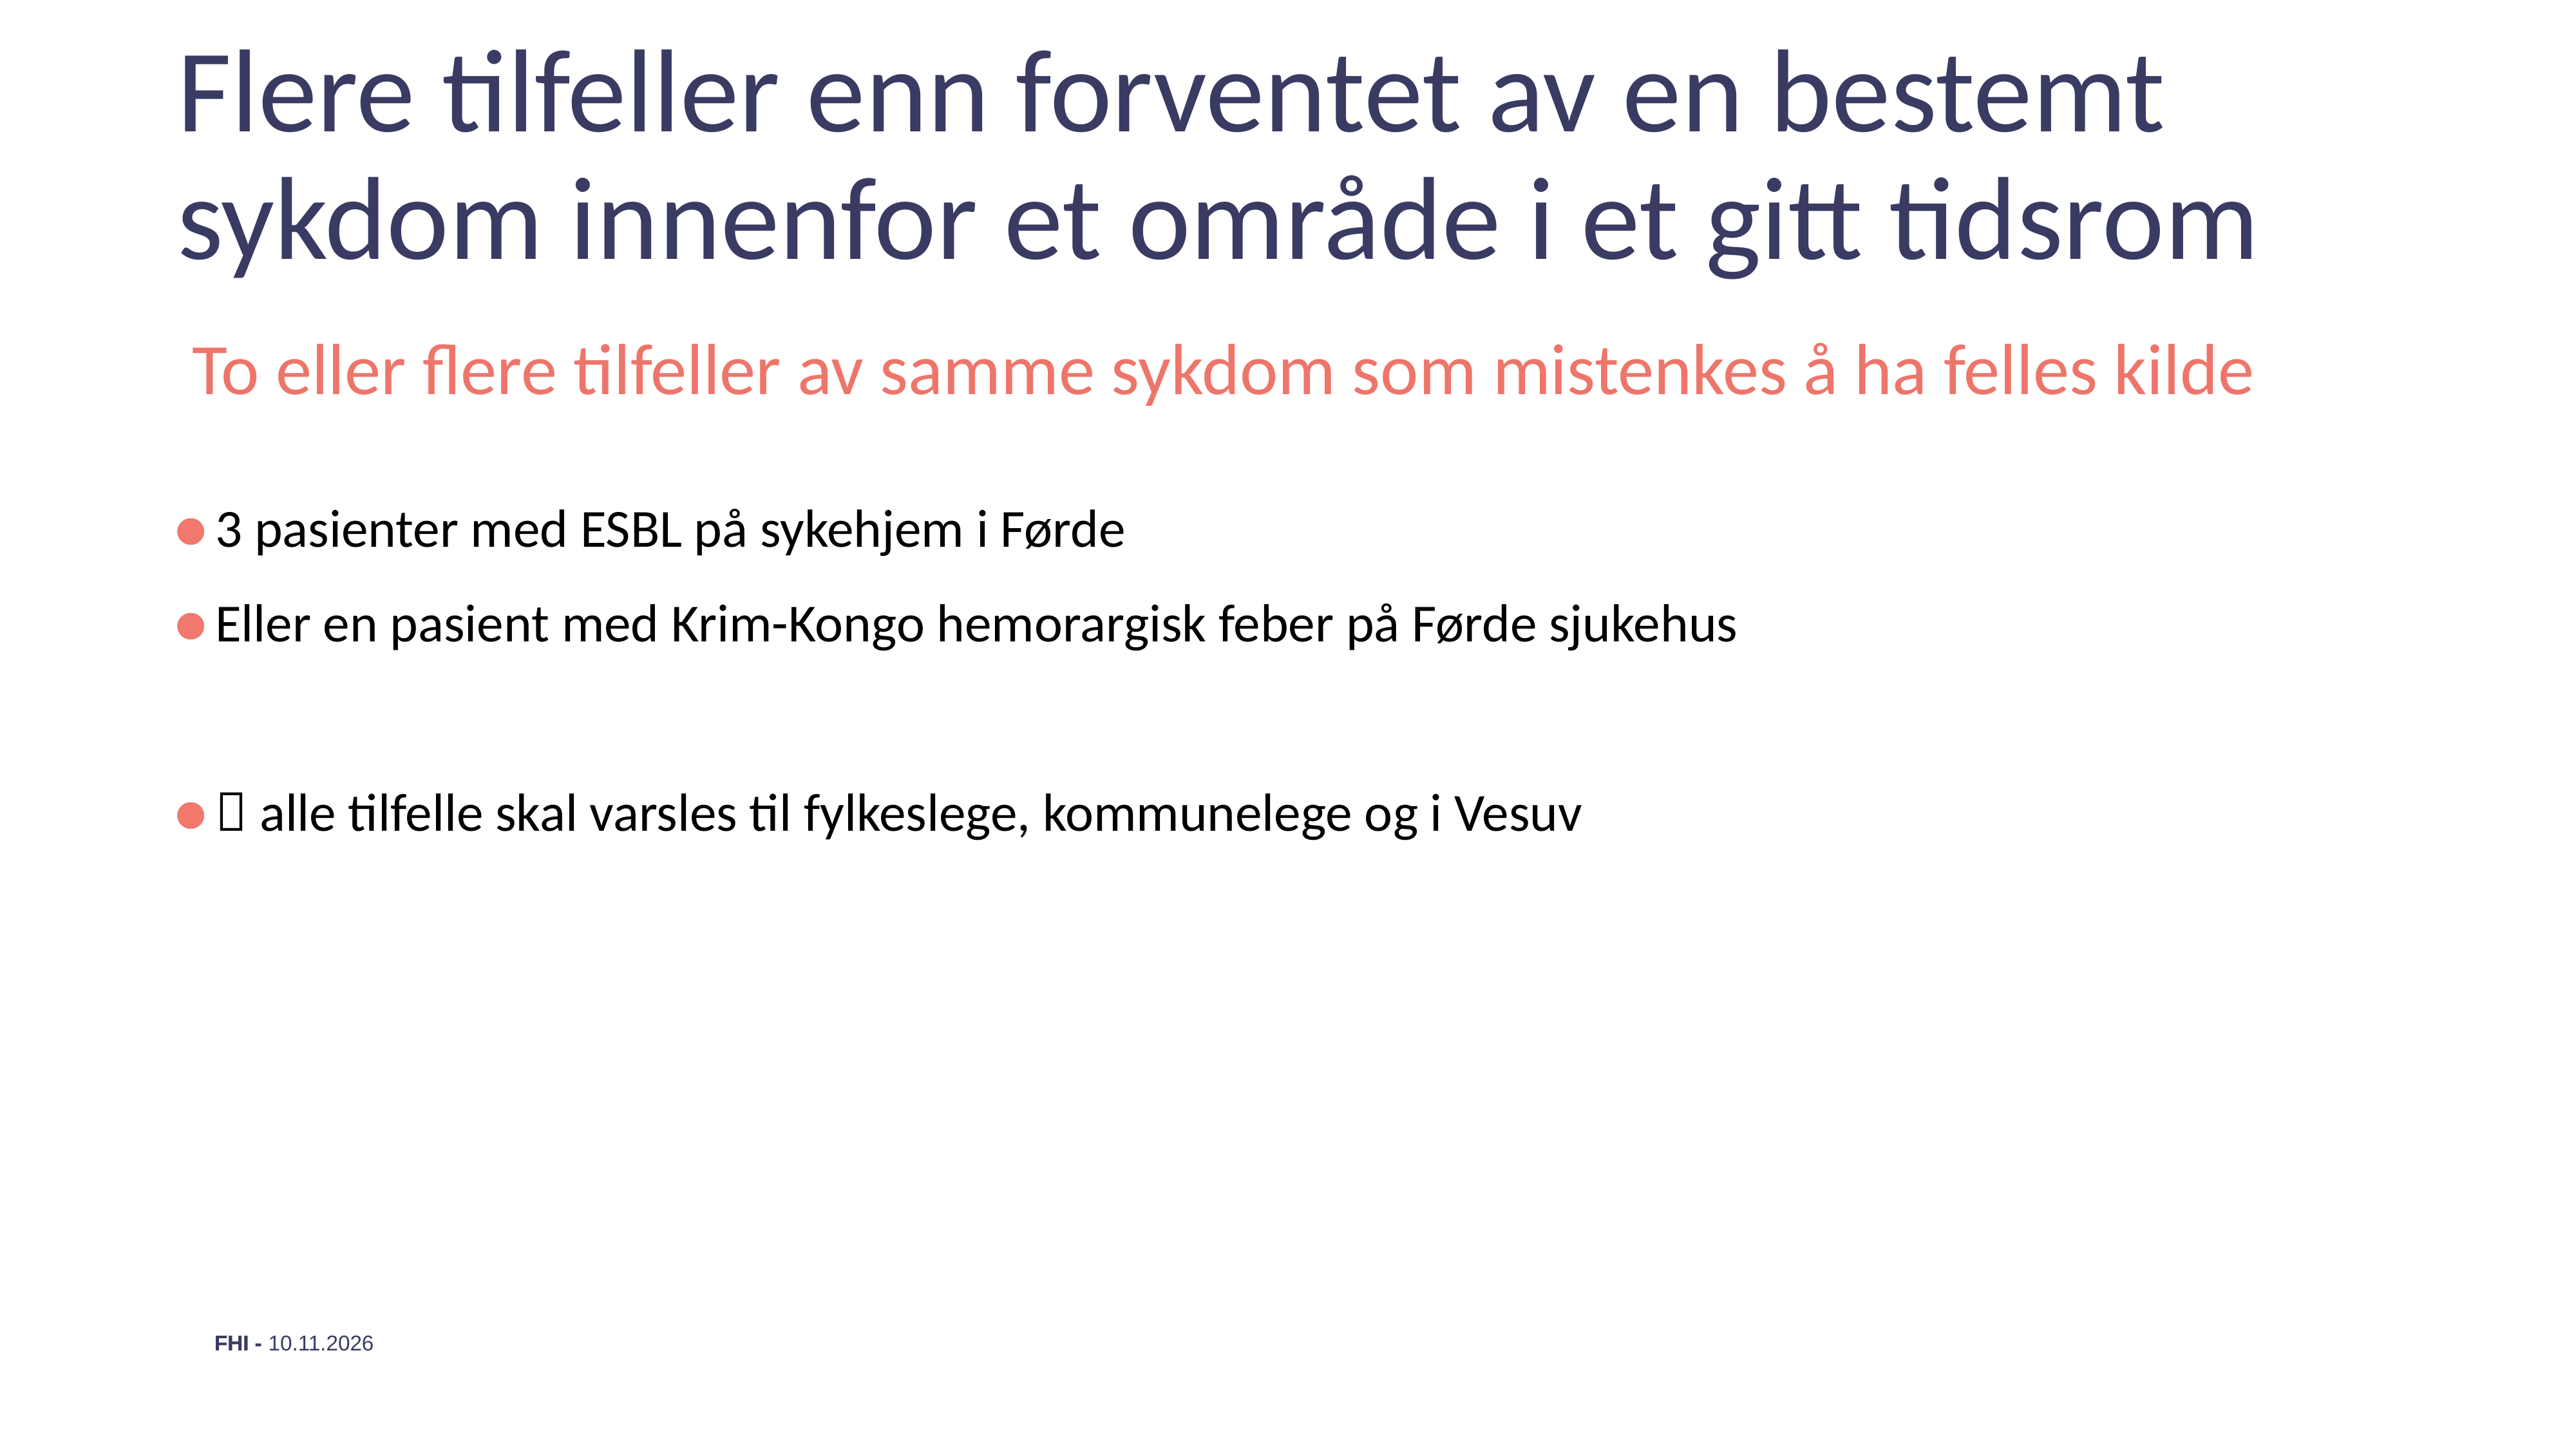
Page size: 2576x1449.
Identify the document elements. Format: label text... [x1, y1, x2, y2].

list 3 pasienter med ESBL på sykehjem i Førde Eller en pasient med Krim-Kongo hemorargisk feber på Førde sjukehus  alle tilfelle skal varsles til fylkeslege, kommunelege og i Vesuv [177, 480, 2399, 1312]
picture [177, 507, 204, 545]
title Flere tilfeller enn forventet av en bestemt sykdom innenfor et område i et gitt tidsrom [177, 30, 2399, 439]
list To eller flere tilfeller av samme sykdom som mistenkes å ha felles kilde [192, 322, 2414, 410]
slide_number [258, 1326, 750, 1358]
picture [177, 601, 204, 639]
picture [177, 791, 204, 829]
